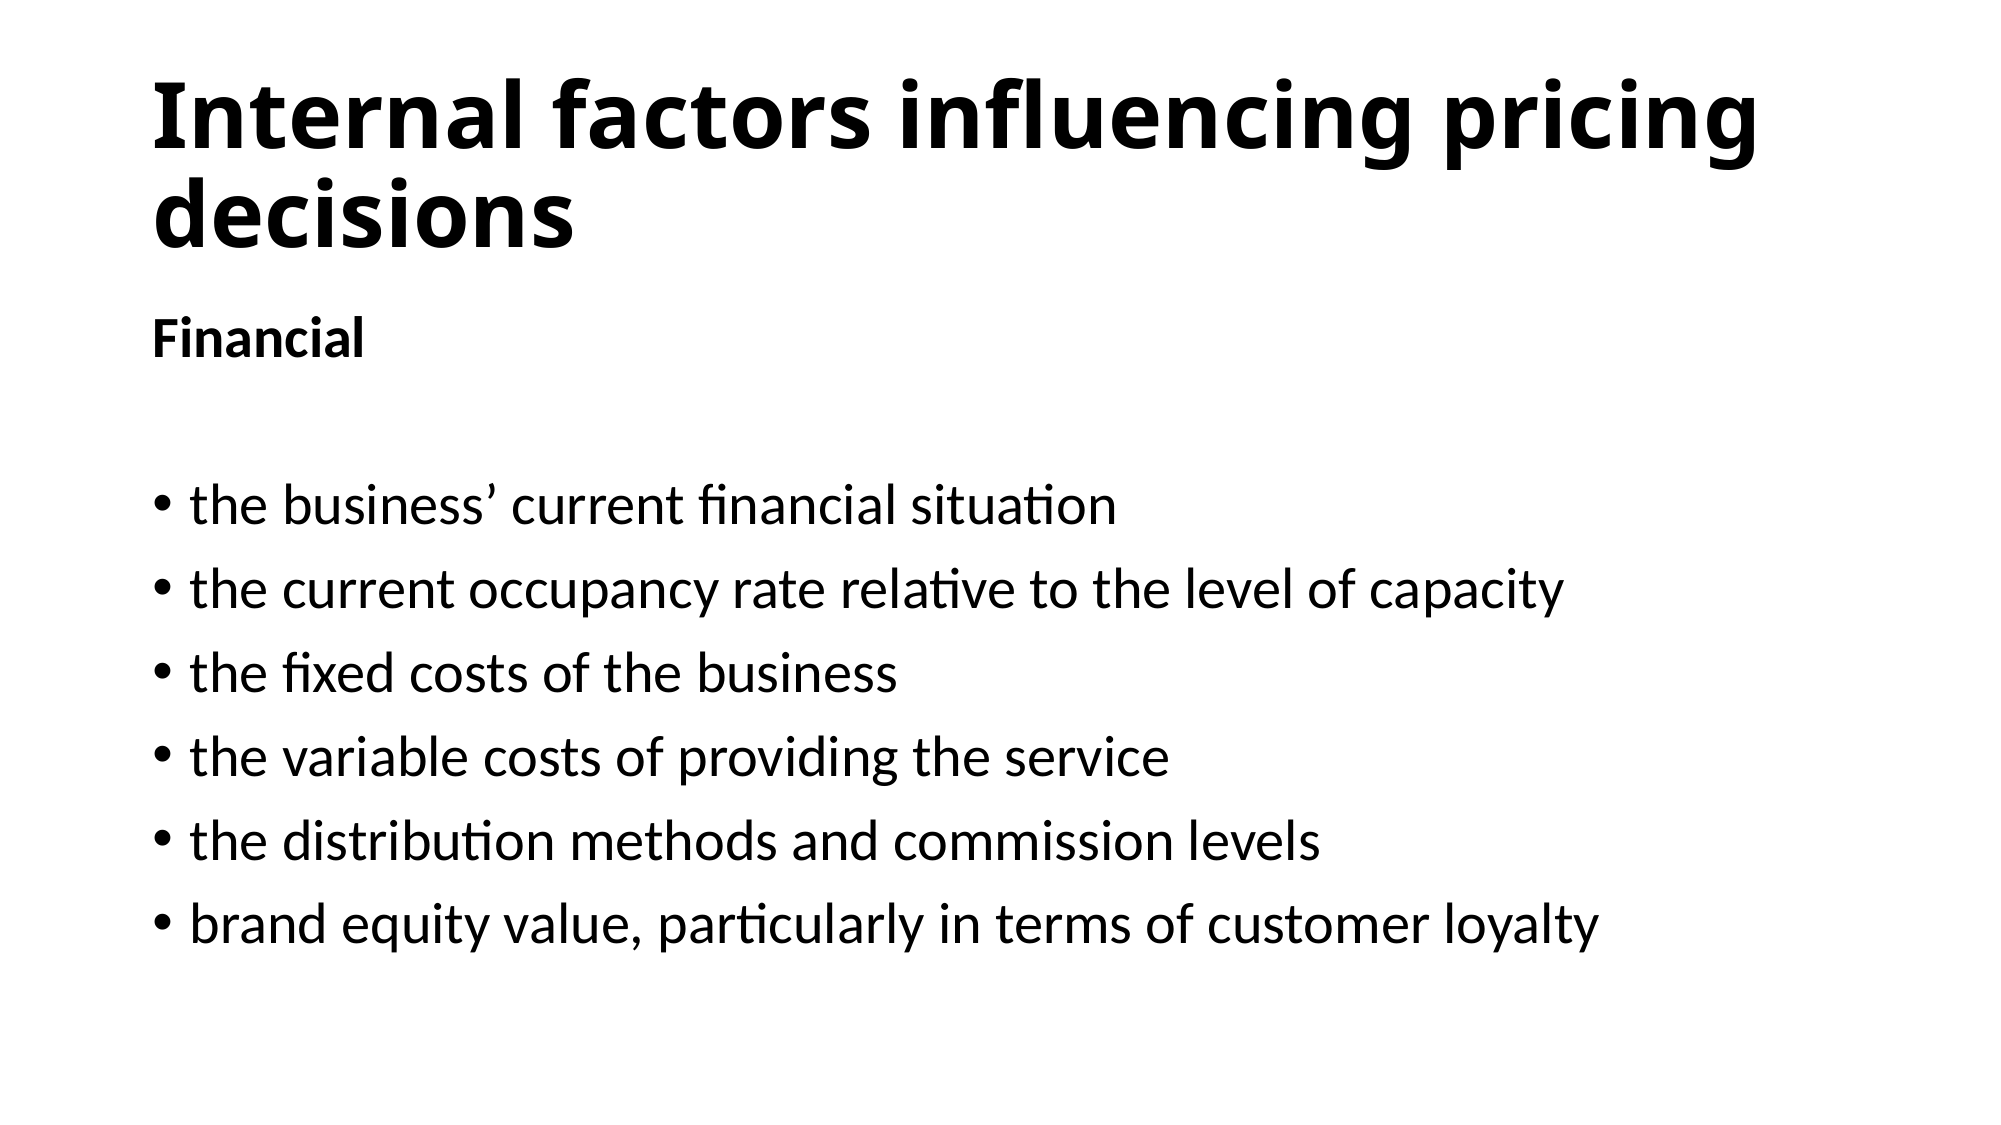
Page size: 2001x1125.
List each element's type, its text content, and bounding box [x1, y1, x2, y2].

list Financial the business’ current financial situation the current occupancy rate relative to the level of capacity the fixed costs of the business the variable costs of providing the service the distribution methods and commission levels brand equity value, particularly in terms of customer loyalty [137, 299, 1863, 1014]
title Internal factors influencing pricing decisions [137, 59, 1863, 278]
